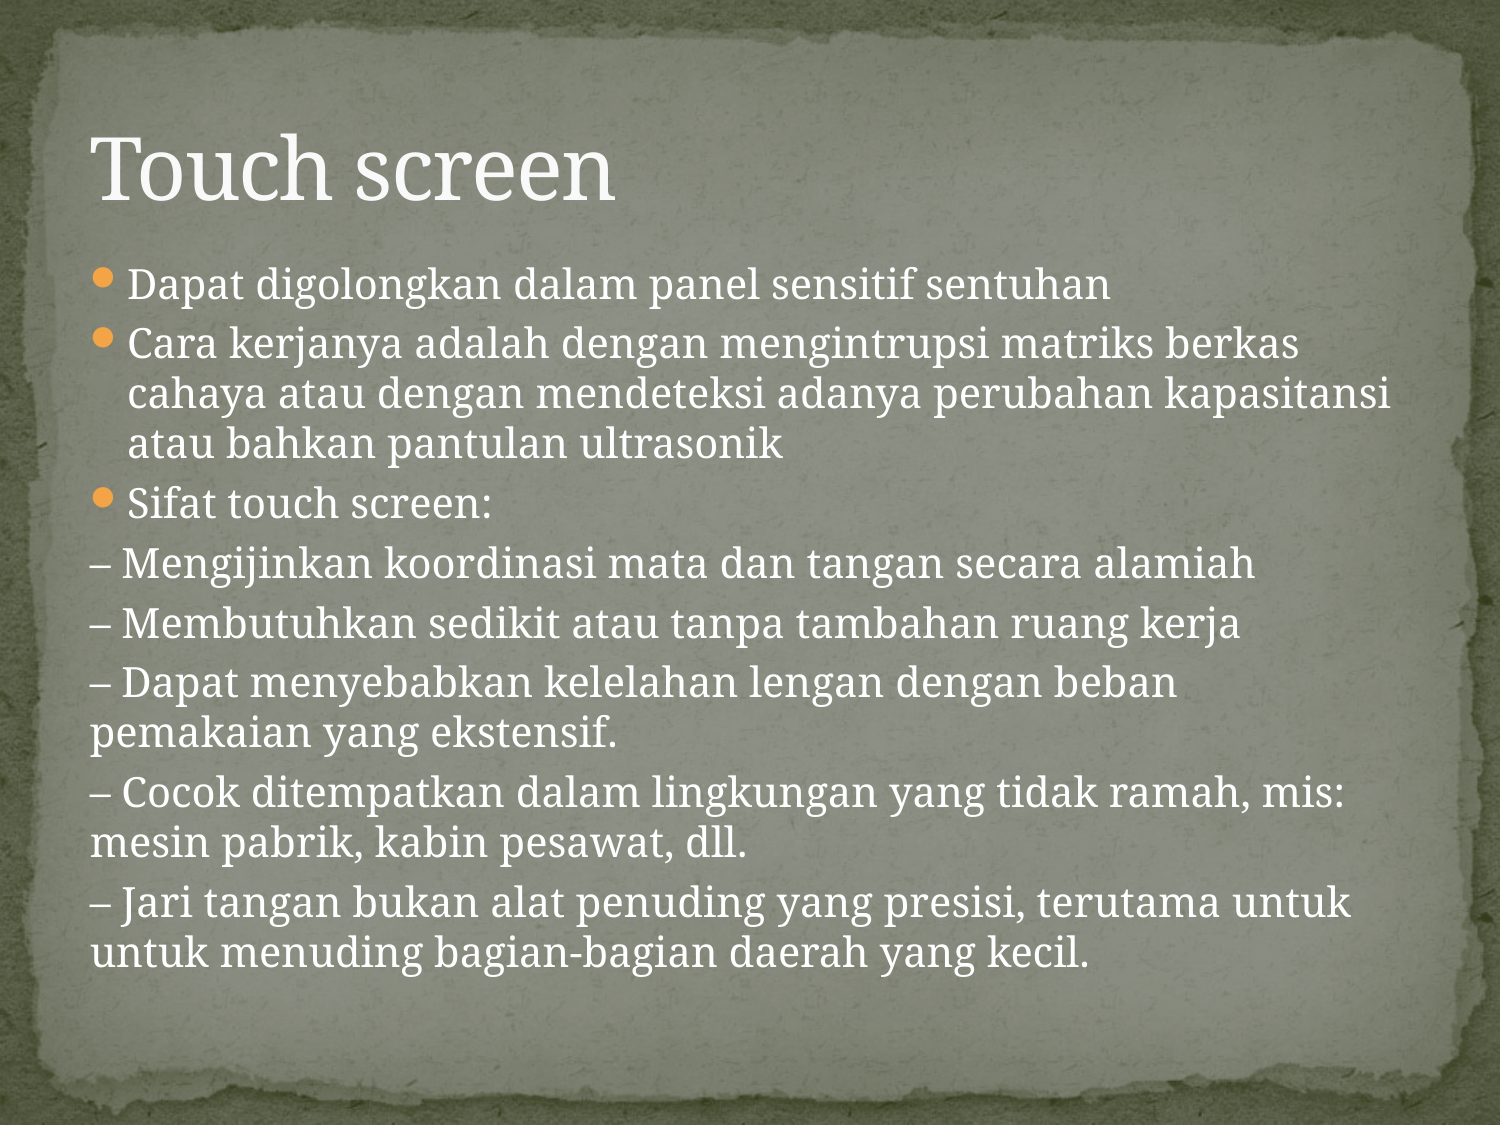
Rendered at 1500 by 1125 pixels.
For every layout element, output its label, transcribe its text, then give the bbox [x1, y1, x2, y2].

list Dapat digolongkan dalam panel sensitif sentuhan Cara kerjanya adalah dengan mengintrupsi matriks berkas cahaya atau dengan mendeteksi adanya perubahan kapasitansi atau bahkan pantulan ultrasonik Sifat touch screen: – Mengijinkan koordinasi mata dan tangan secara alamiah – Membutuhkan sedikit atau tanpa tambahan ruang kerja – Dapat menyebabkan kelelahan lengan dengan beban pemakaian yang ekstensif. – Cocok ditempatkan dalam lingkungan yang tidak ramah, mis: mesin pabrik, kabin pesawat, dll. – Jari tangan bukan alat penuding yang presisi, terutama untuk untuk menuding bagian-bagian daerah yang kecil. [75, 249, 1425, 1000]
title Touch screen [74, 24, 1425, 225]
